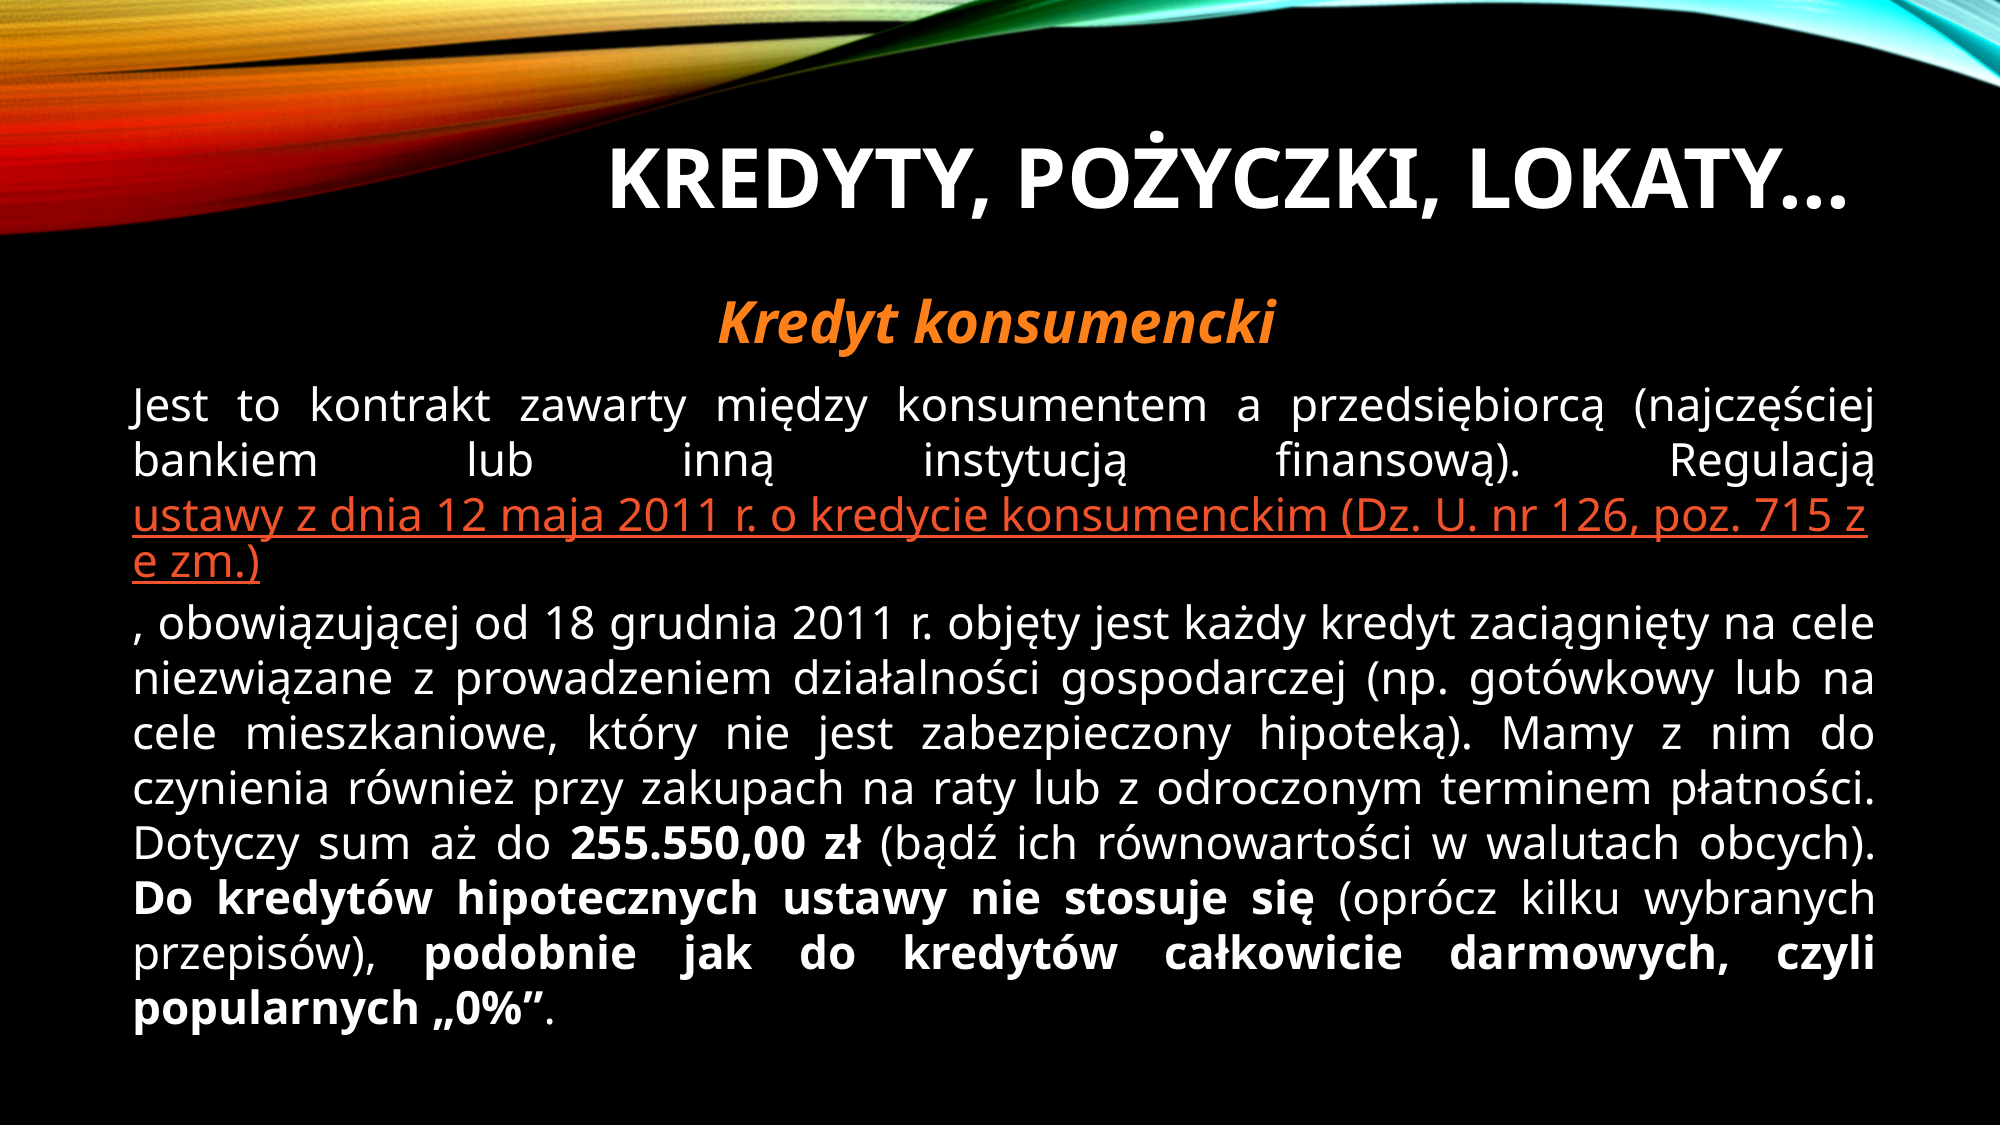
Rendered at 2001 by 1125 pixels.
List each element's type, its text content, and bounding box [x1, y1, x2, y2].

list Kredyt konsumencki Jest to kontrakt zawarty między konsumentem a przedsiębiorcą (najczęściej bankiem lub inną instytucją finansową). Regulacją ustawy z dnia 12 maja 2011 r. o kredycie konsumenckim (Dz. U. nr 126, poz. 715 ze zm.), obowiązującej od 18 grudnia 2011 r. objęty jest każdy kredyt zaciągnięty na cele niezwiązane z prowadzeniem działalności gospodarczej (np. gotówkowy lub na cele mieszkaniowe, który nie jest zabezpieczony hipoteką). Mamy z nim do czynienia również przy zakupach na raty lub z odroczonym terminem płatności. Dotyczy sum aż do 255.550,00 zł (bądź ich równowartości w walutach obcych). Do kredytów hipotecznych ustawy nie stosuje się (oprócz kilku wybranych przepisów), podobnie jak do kredytów całkowicie darmowych, czyli popularnych „0%”. [117, 277, 1893, 1053]
title Kredyty, pożyczki, lokaty... [474, 125, 1888, 277]
picture [0, 0, 2000, 237]
